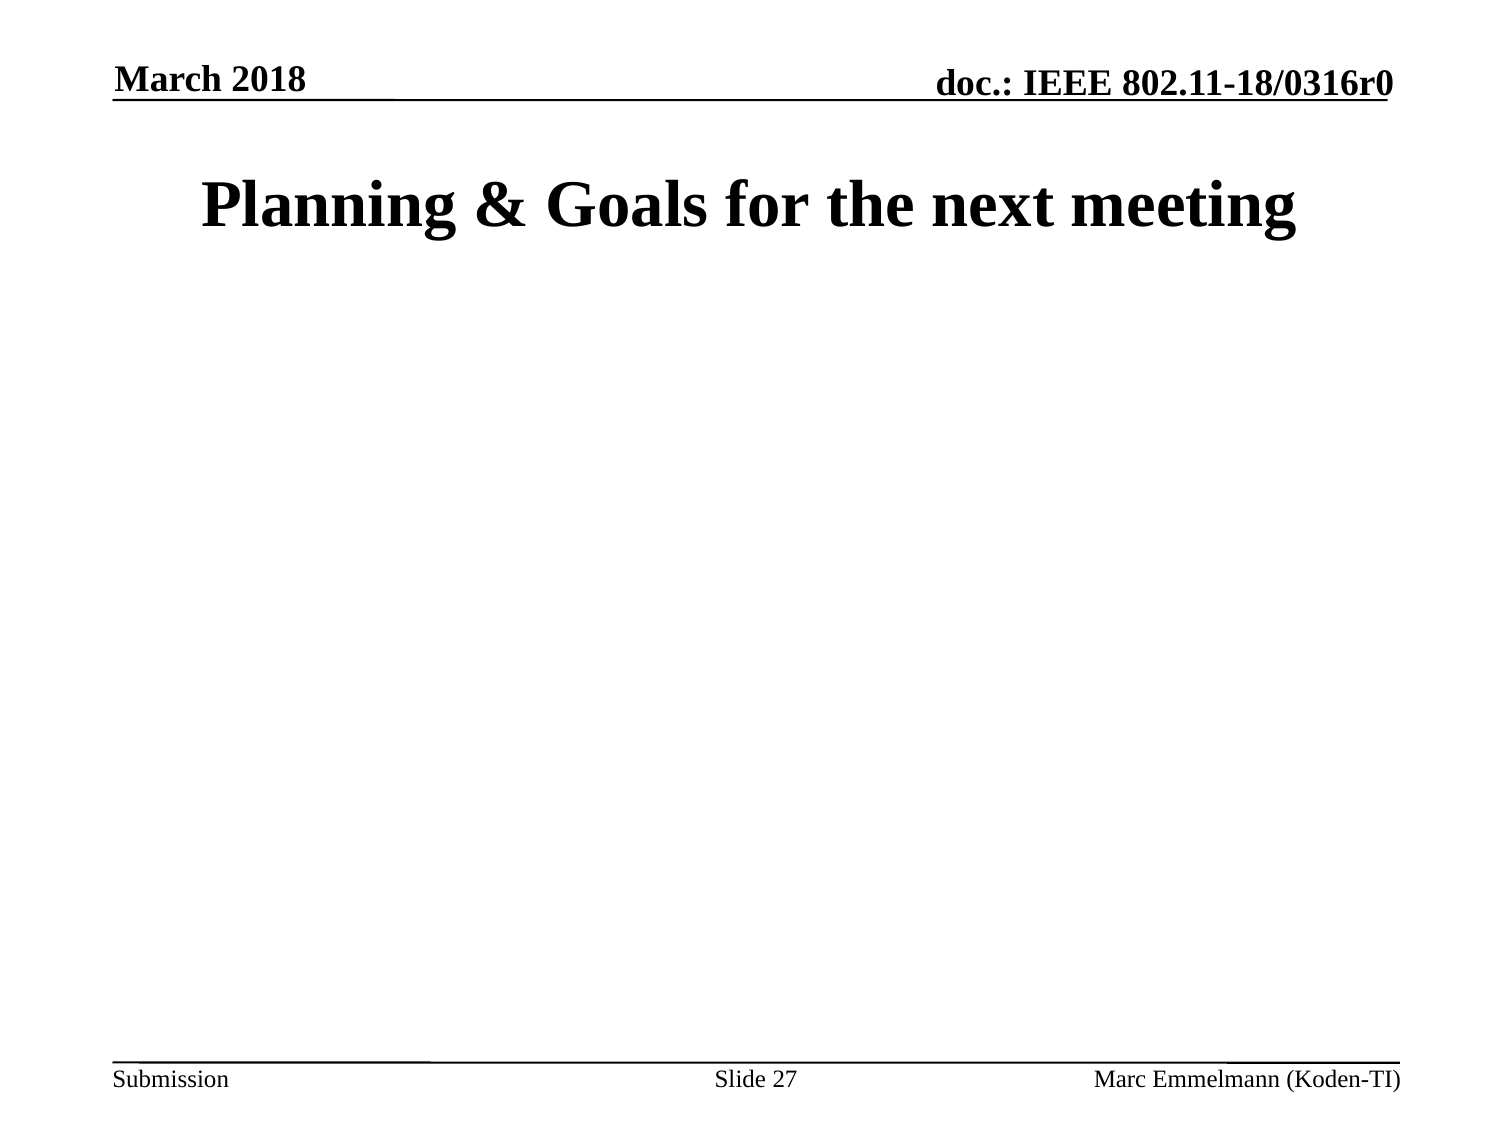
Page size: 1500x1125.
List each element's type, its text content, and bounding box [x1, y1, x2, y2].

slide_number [114, 54, 423, 100]
footer Marc Emmelmann (Koden-TI) [878, 1061, 1402, 1093]
slide_number Slide 27 [712, 1061, 800, 1123]
title Planning & Goals for the next meeting [112, 112, 1388, 288]
